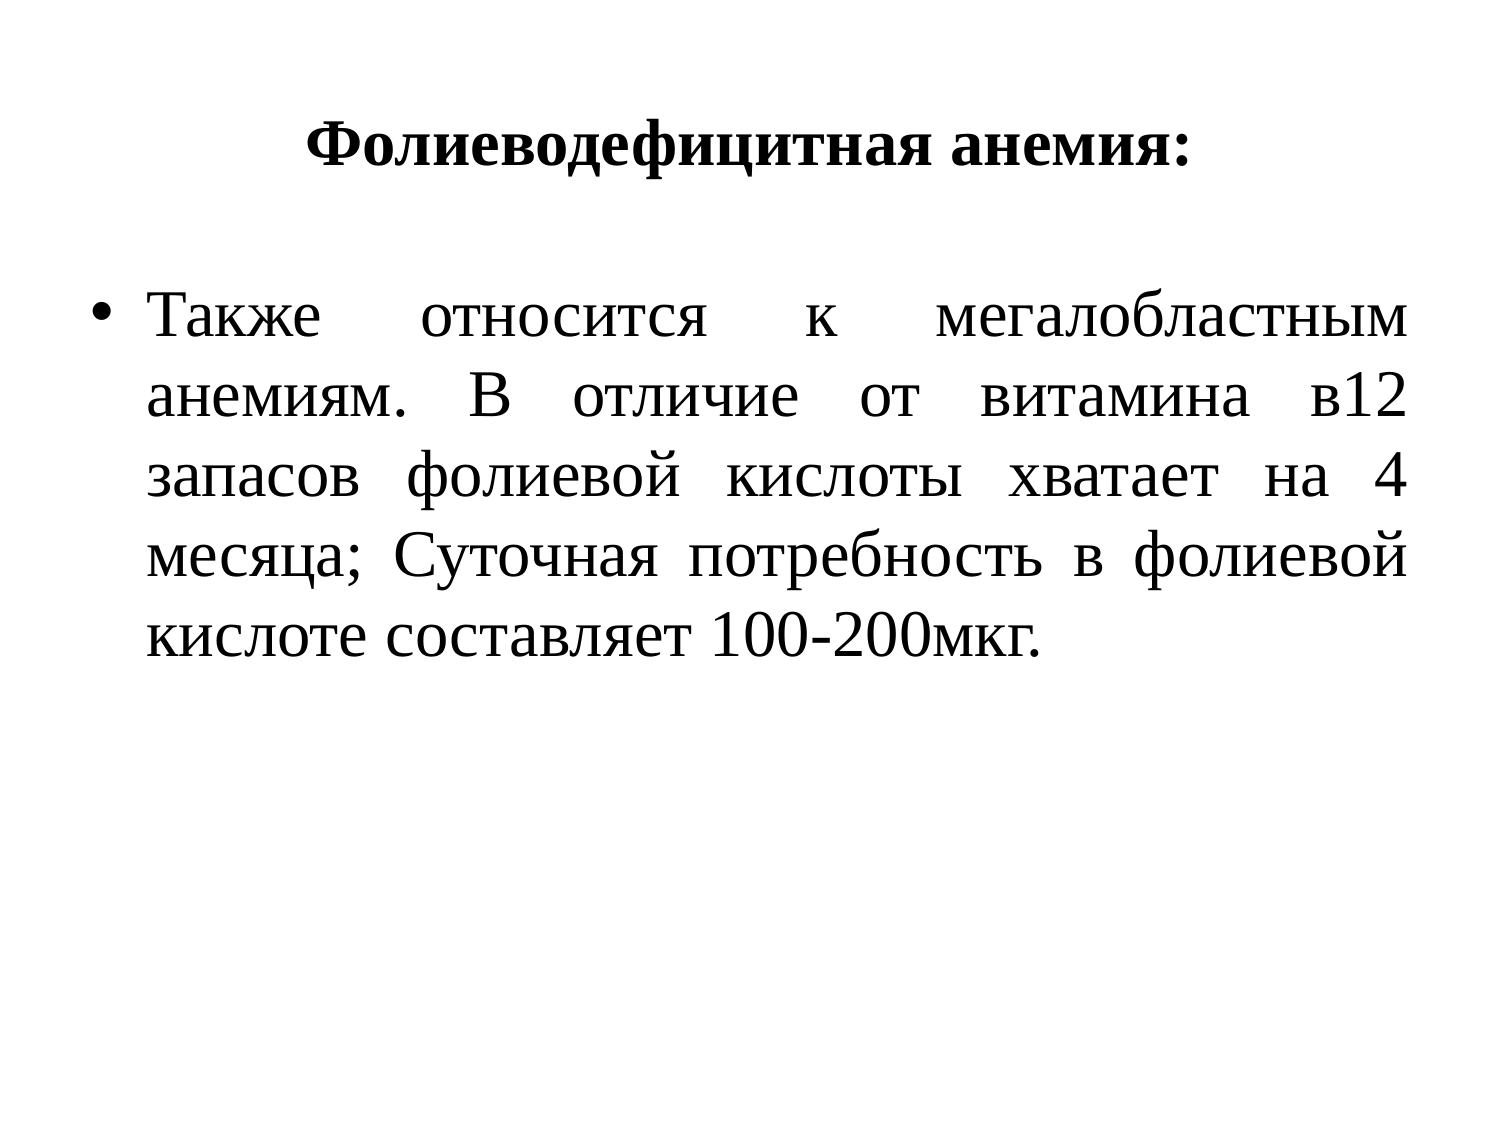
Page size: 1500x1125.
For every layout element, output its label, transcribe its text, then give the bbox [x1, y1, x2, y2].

title Фолиеводефицитная анемия: [75, 45, 1425, 233]
list Также относится к мегалобластным анемиям. В отличие от витамина в12 запасов фолиевой кислоты хватает на 4 месяца; Суточная потребность в фолиевой кислоте составляет 100-200мкг. [75, 262, 1425, 1005]
